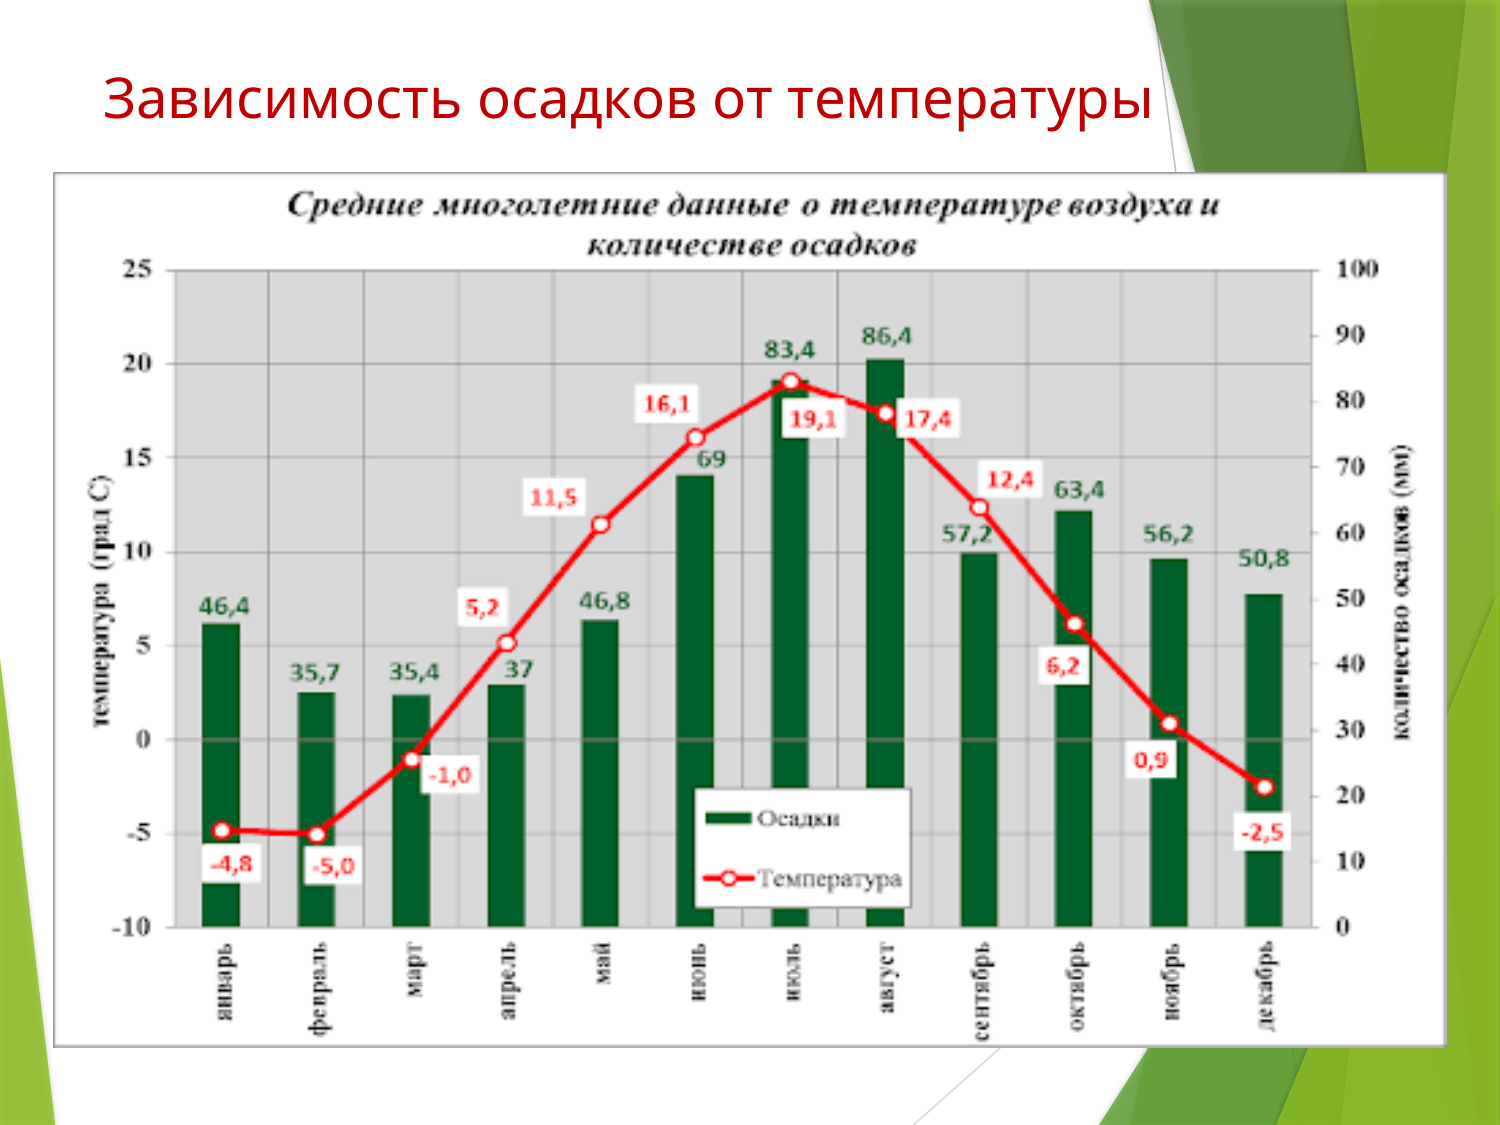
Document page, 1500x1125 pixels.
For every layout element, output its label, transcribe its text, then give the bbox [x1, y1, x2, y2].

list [52, 172, 1448, 1048]
title Зависимость осадков от температуры [88, 54, 1412, 138]
